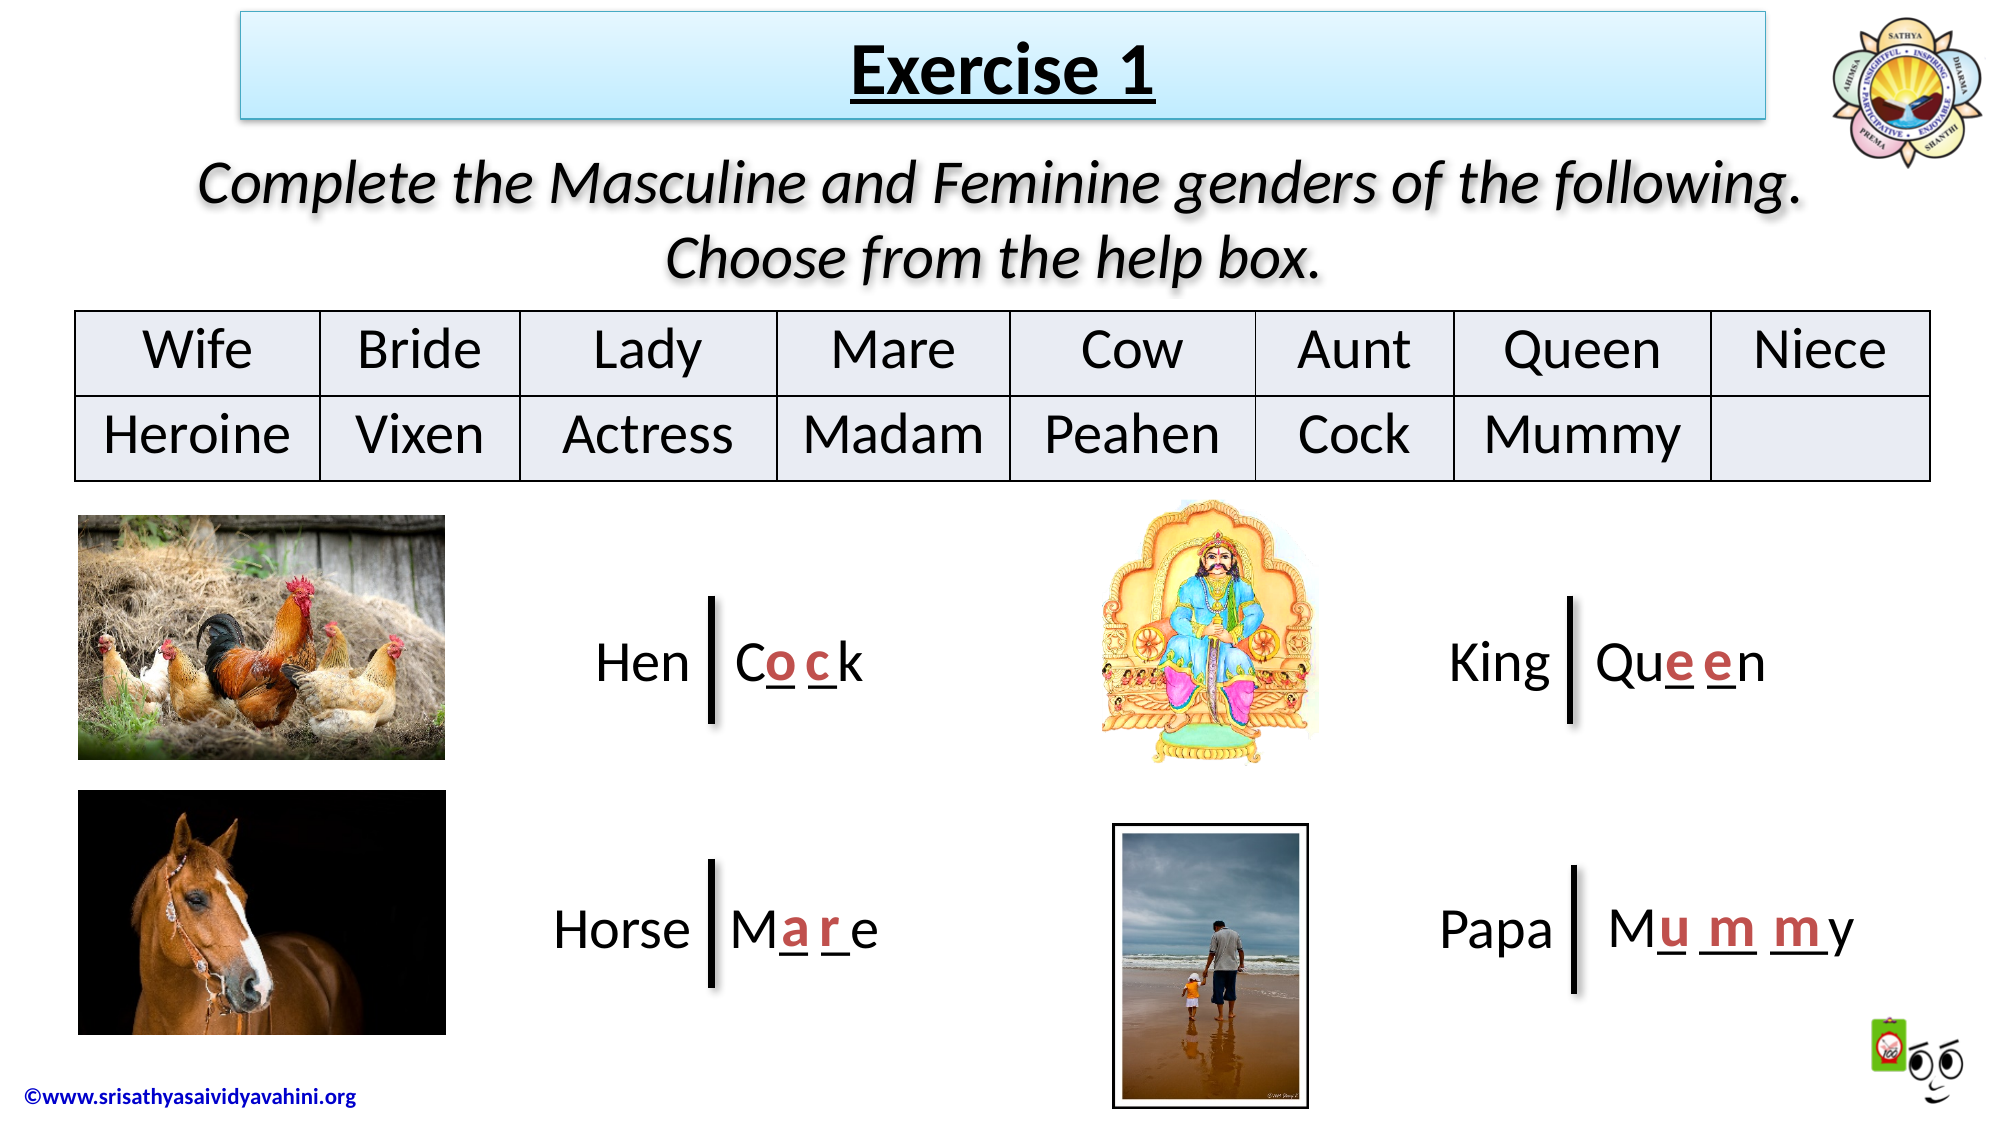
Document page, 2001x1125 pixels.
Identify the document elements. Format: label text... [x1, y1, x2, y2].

table_header Lady [521, 312, 776, 395]
table_header Cow [1011, 312, 1255, 395]
table_cell Cock [1256, 397, 1453, 480]
text_box o c [749, 614, 845, 699]
table_header Mare [778, 312, 1009, 395]
text_box King [1433, 615, 1564, 701]
table_cell [1712, 397, 1929, 480]
text_box Hen [578, 615, 706, 701]
text_box C_ _k [724, 615, 882, 701]
picture [1101, 499, 1320, 791]
title Exercise 1 [240, 11, 1766, 120]
table_header Queen [1455, 312, 1710, 395]
table_cell Vixen [321, 397, 519, 480]
table_header Wife [76, 312, 319, 395]
list Complete the Masculine and Feminine genders of the following. Choose from the help box. [126, 133, 1877, 288]
text_box a r [763, 880, 859, 966]
text_box u m m [1642, 880, 1839, 966]
table_cell Madam [778, 397, 1009, 480]
text_box M_ _e [724, 882, 896, 967]
picture [78, 514, 446, 761]
picture [1827, 965, 1978, 1116]
table_header Bride [321, 312, 519, 395]
text_box Papa [1420, 882, 1568, 967]
picture [77, 789, 446, 1036]
text_box Qu_ _n [1583, 615, 1792, 701]
picture [1111, 823, 1309, 1109]
table_cell Heroine [76, 397, 319, 480]
text_box Horse [536, 882, 706, 967]
text_box e e [1647, 614, 1752, 699]
table_cell Peahen [1011, 397, 1255, 480]
text_box M_ __ __y [1588, 882, 1886, 967]
table_cell Actress [521, 397, 776, 480]
table_cell Mummy [1455, 397, 1710, 480]
picture [1827, 14, 1986, 169]
table_header Aunt [1256, 312, 1453, 395]
table_header Niece [1712, 312, 1929, 395]
